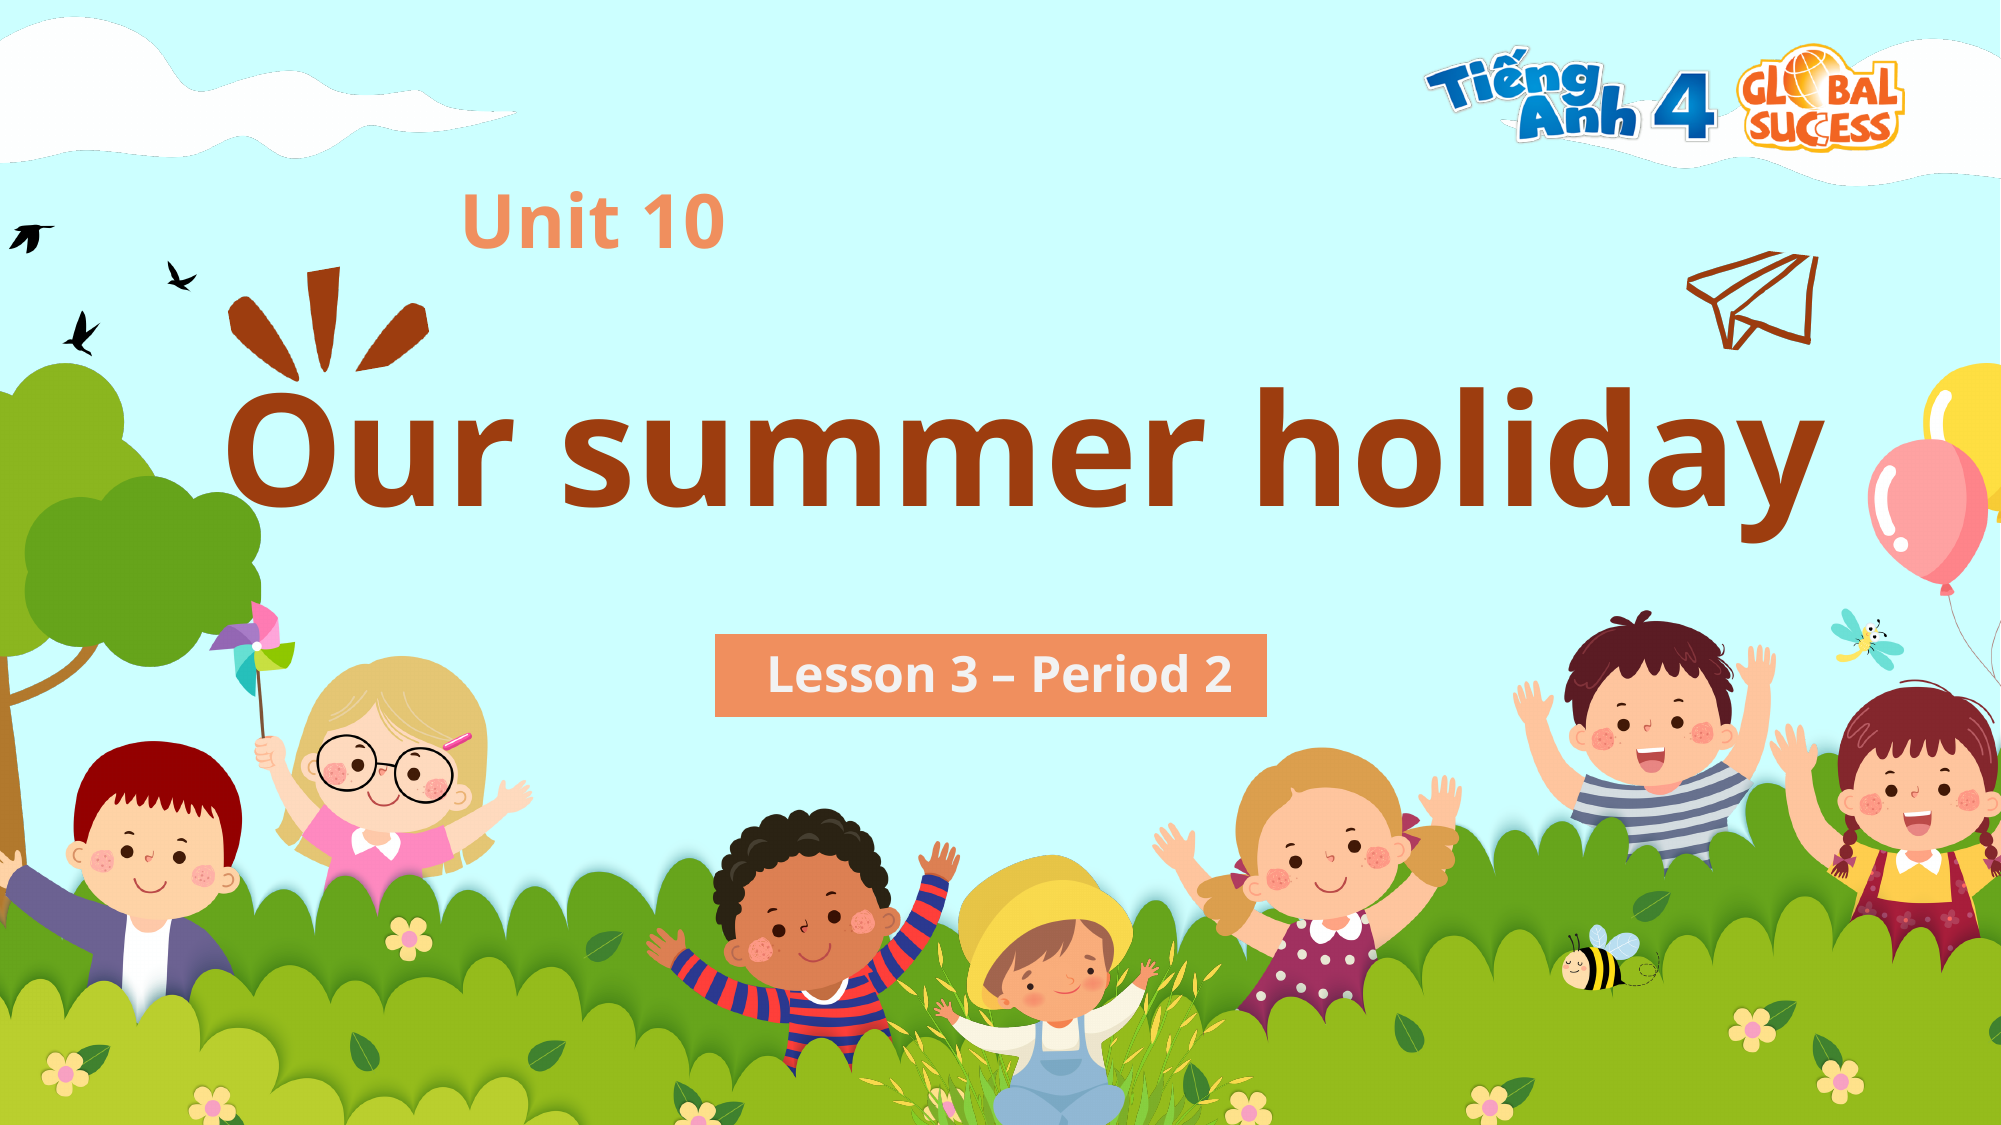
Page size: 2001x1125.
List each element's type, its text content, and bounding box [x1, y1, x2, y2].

text_box [774, 790, 1338, 1125]
text_box [223, 266, 433, 349]
text_box Unit 10 [339, 137, 848, 300]
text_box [1412, 37, 1905, 153]
text_box [1499, 37, 2000, 188]
text_box [1680, 242, 1821, 349]
text_box [0, 0, 2000, 363]
text_box [0, 15, 521, 165]
text_box [0, 363, 2000, 1125]
text_box [0, 167, 197, 395]
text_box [629, 632, 1371, 719]
text_box Our summer holiday [169, 349, 1877, 538]
